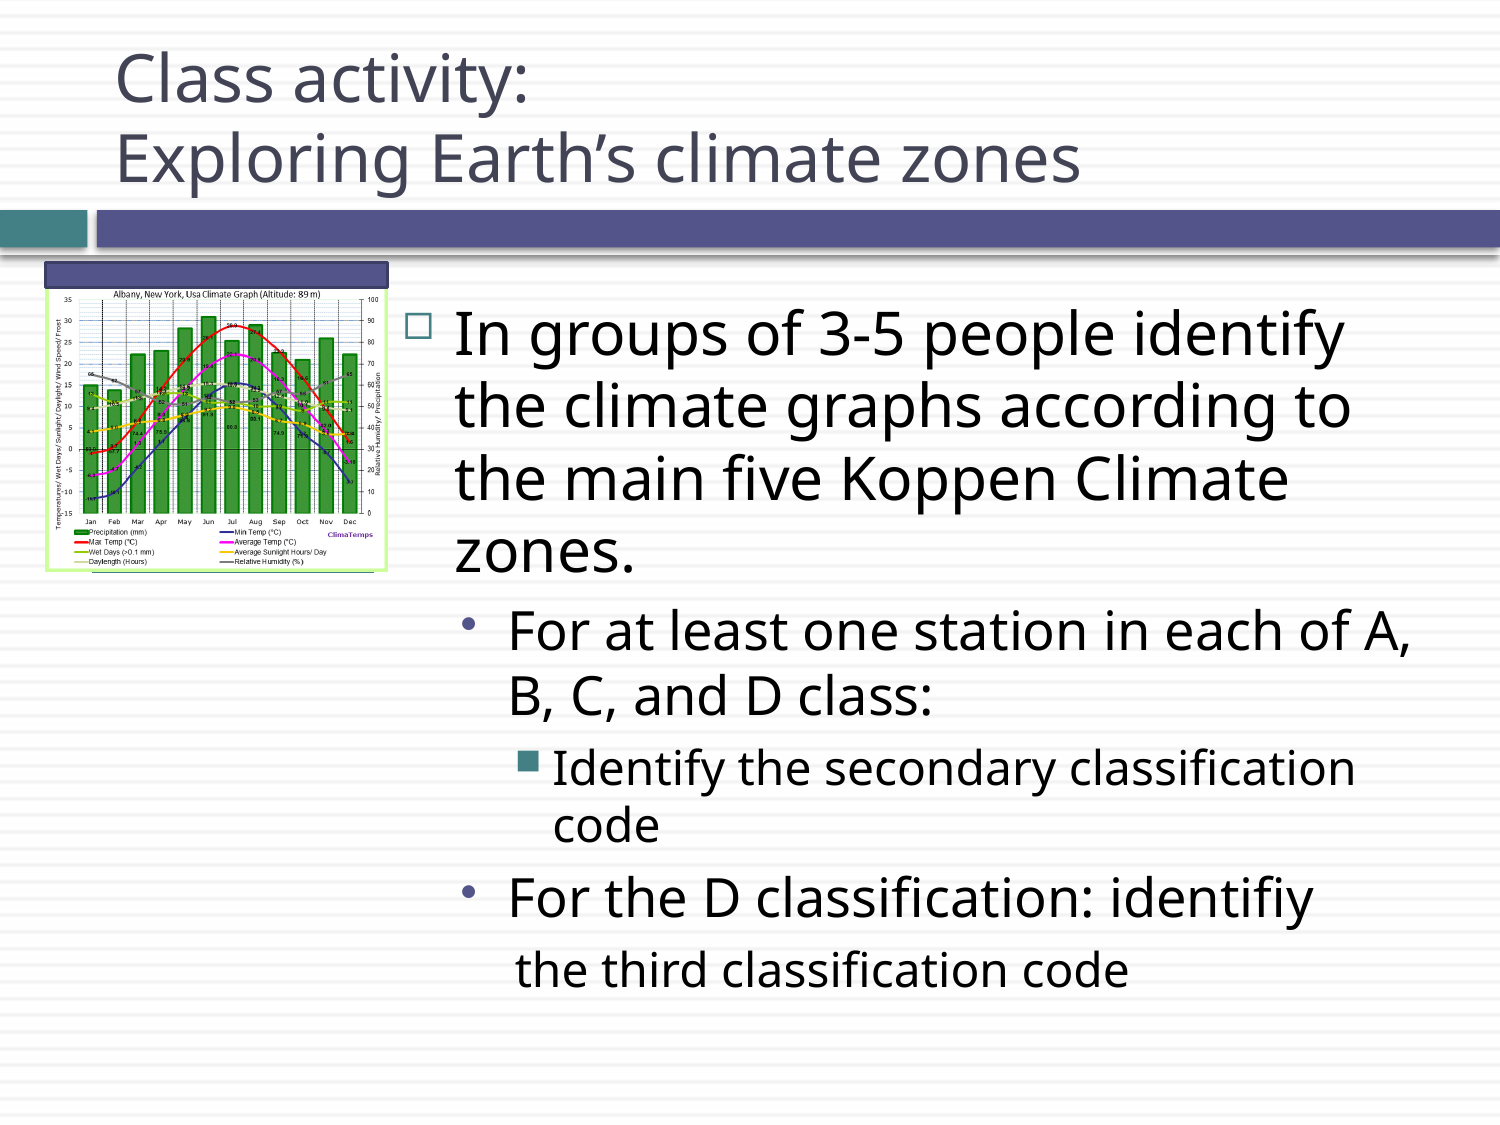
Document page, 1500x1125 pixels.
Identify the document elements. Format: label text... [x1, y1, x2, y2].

title Class activity: Exploring Earth’s climate zones [99, 44, 1425, 188]
list In groups of 3-5 people identify the climate graphs according to the main five Koppen Climate zones. For at least one station in each of A, B, C, and D class: Identify the secondary classification code For the D classification: identifiy the third classification code [387, 287, 1438, 1013]
picture [45, 262, 388, 573]
